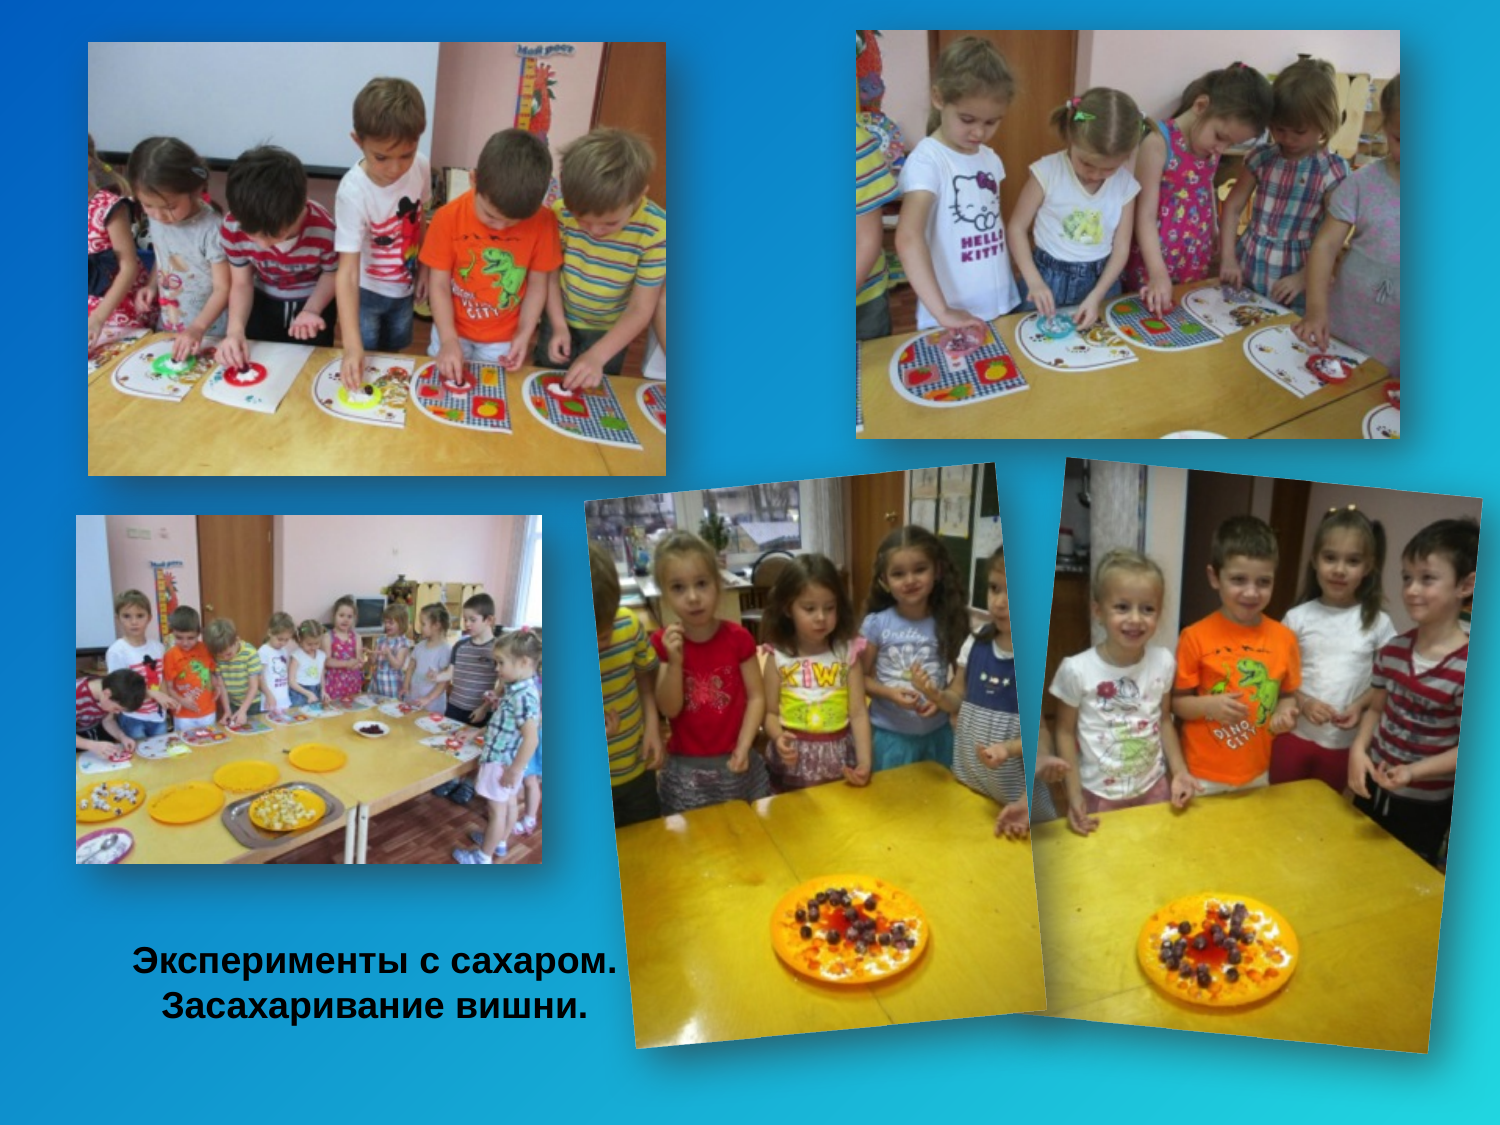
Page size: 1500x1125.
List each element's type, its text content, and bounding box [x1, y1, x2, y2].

text_box Эксперименты с сахаром. Засахаривание вишни. [0, 928, 603, 1034]
picture [585, 458, 1482, 1053]
picture [854, 29, 1400, 439]
picture [88, 42, 666, 476]
picture [76, 515, 542, 864]
